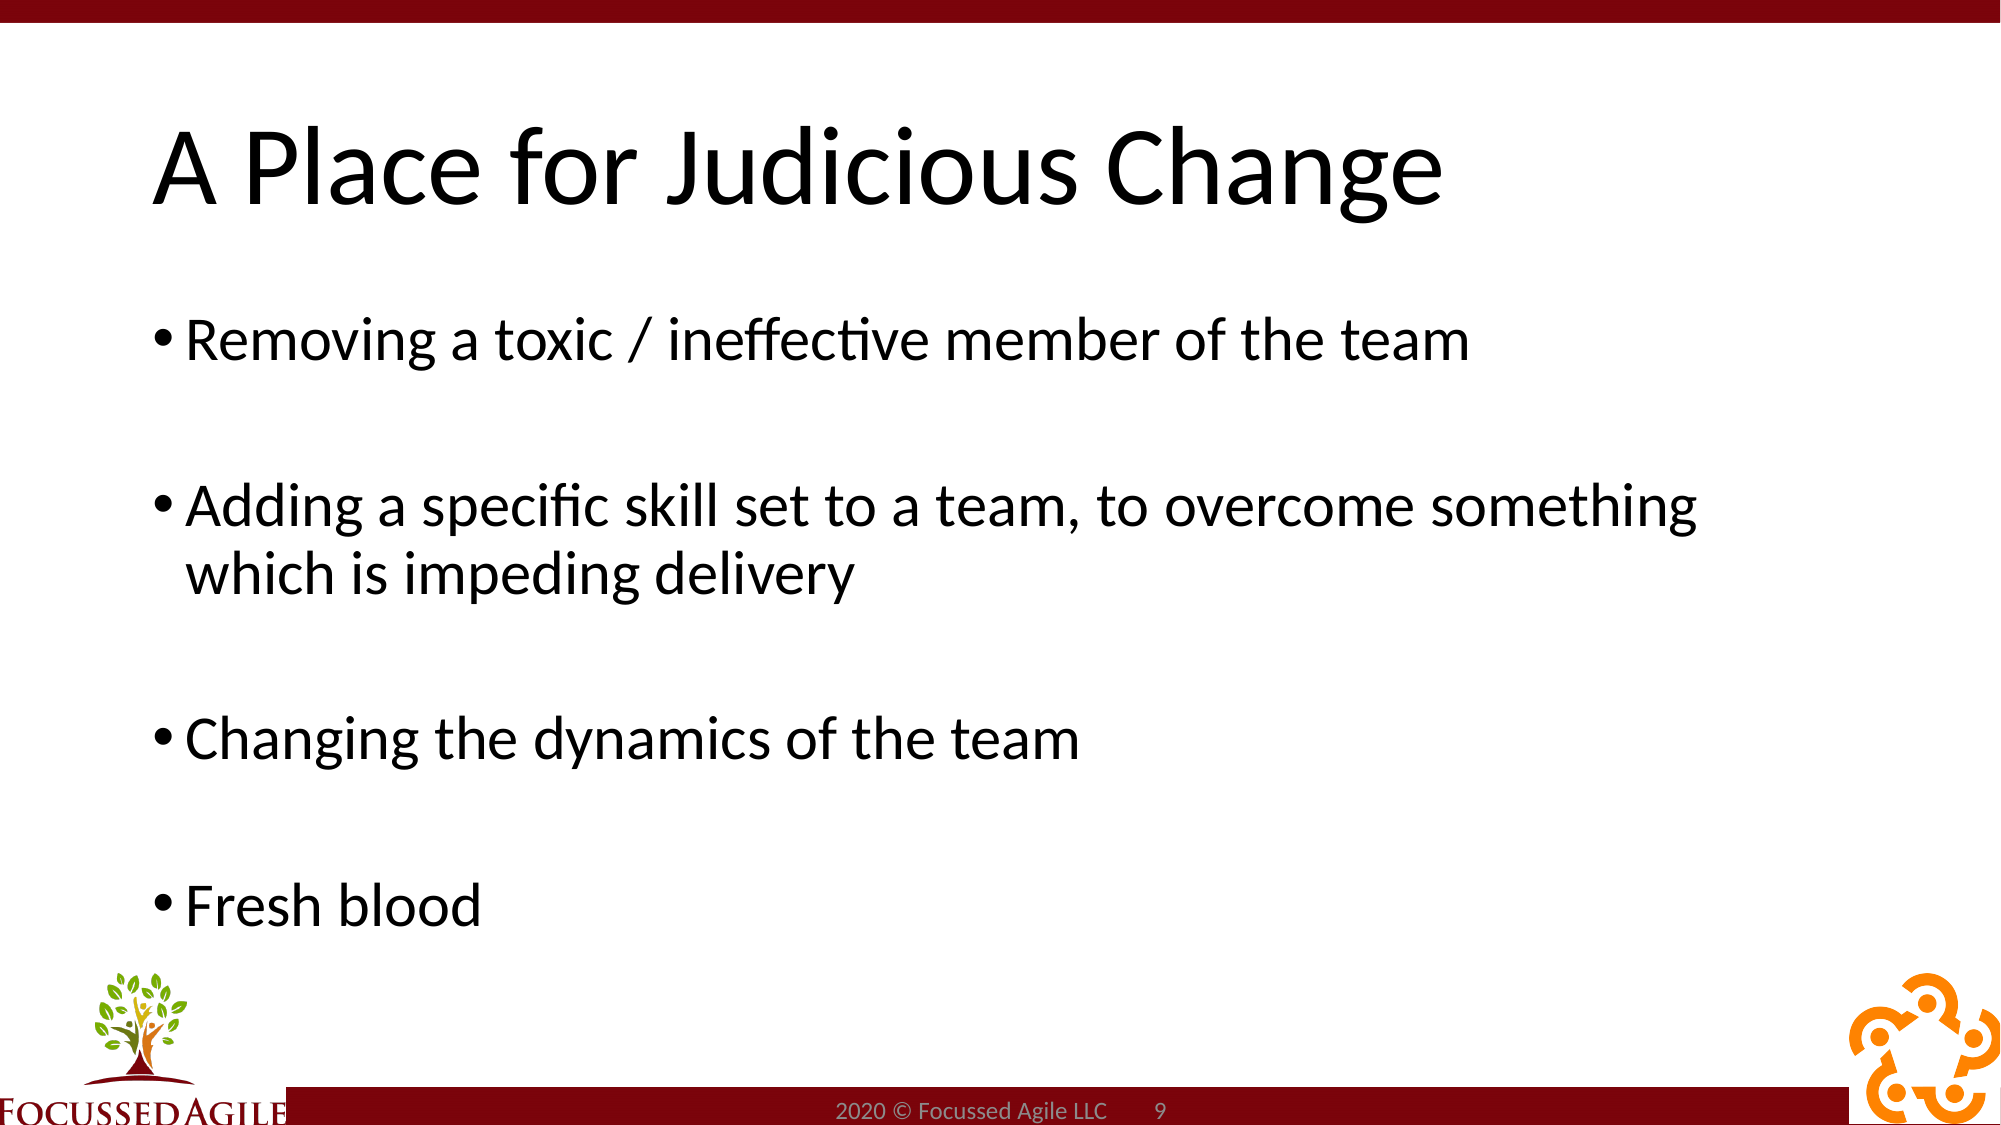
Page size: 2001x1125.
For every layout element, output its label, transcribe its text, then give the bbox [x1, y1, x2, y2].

title A Place for Judicious Change [137, 59, 1863, 278]
picture [0, 0, 2001, 23]
footer 2020 © Focussed Agile LLC 9 [663, 1079, 1339, 1125]
list Removing a toxic / ineffective member of the team Adding a specific skill set to a team, to overcome something which is impeding delivery Changing the dynamics of the team Fresh blood [137, 299, 1863, 951]
picture [0, 973, 663, 1125]
picture [1339, 973, 2001, 1125]
